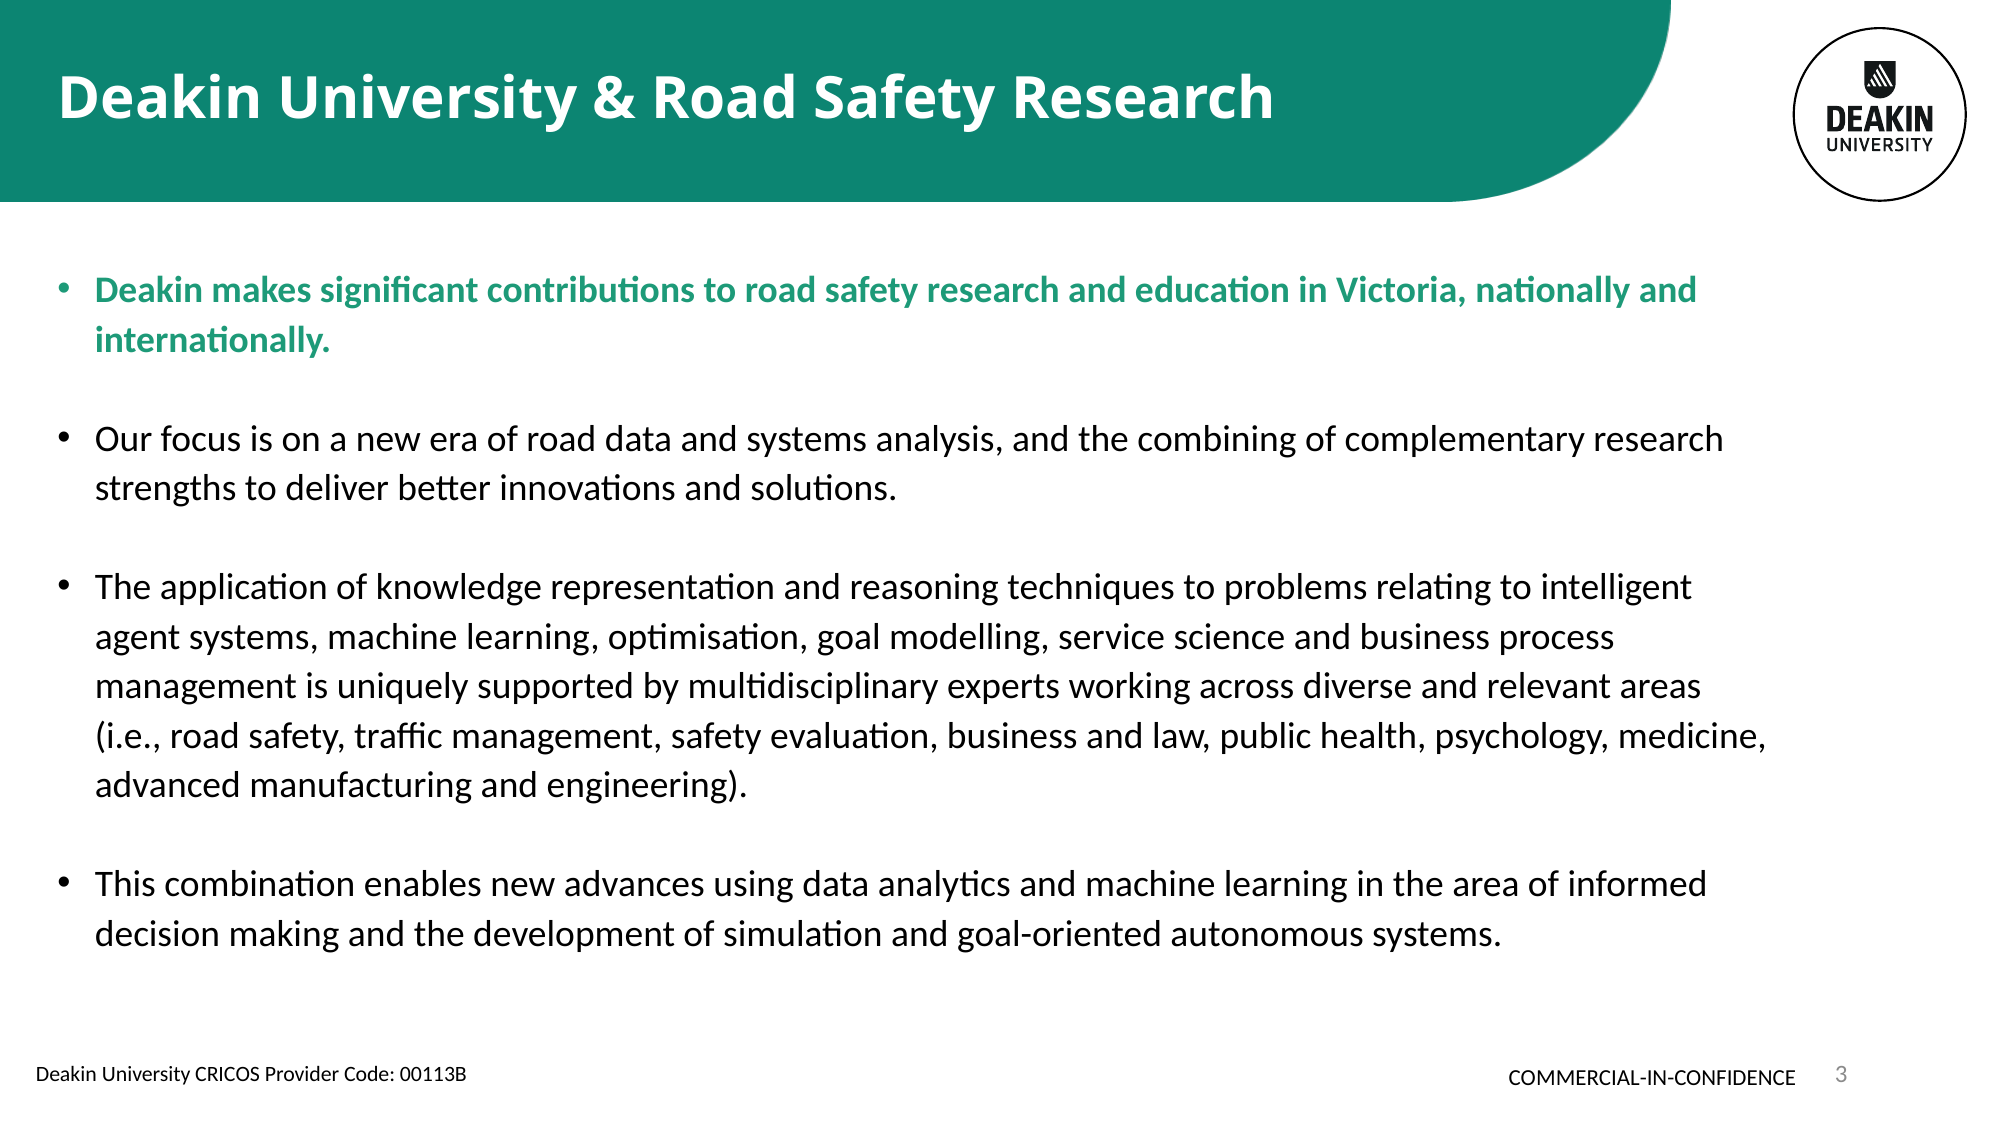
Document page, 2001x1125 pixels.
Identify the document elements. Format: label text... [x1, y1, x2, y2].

list Deakin makes significant contributions to road safety research and education in Victoria, nationally and internationally. Our focus is on a new era of road data and systems analysis, and the combining of complementary research strengths to deliver better innovations and solutions. The application of knowledge representation and reasoning techniques to problems relating to intelligent agent systems, machine learning, optimisation, goal modelling, service science and business process management is uniquely supported by multidisciplinary experts working across diverse and relevant areas (i.e., road safety, traffic management, safety evaluation, business and law, public health, psychology, medicine, advanced manufacturing and engineering). This combination enables new advances using data analytics and machine learning in the area of informed decision making and the development of simulation and goal-oriented autonomous systems. [42, 253, 1789, 967]
text_box COMMERCIAL-IN-CONFIDENCE [1493, 1055, 1812, 1098]
slide_number 3 [1623, 1042, 1863, 1103]
picture [0, 0, 1671, 202]
title Deakin University & Road Safety Research [42, 29, 1768, 171]
